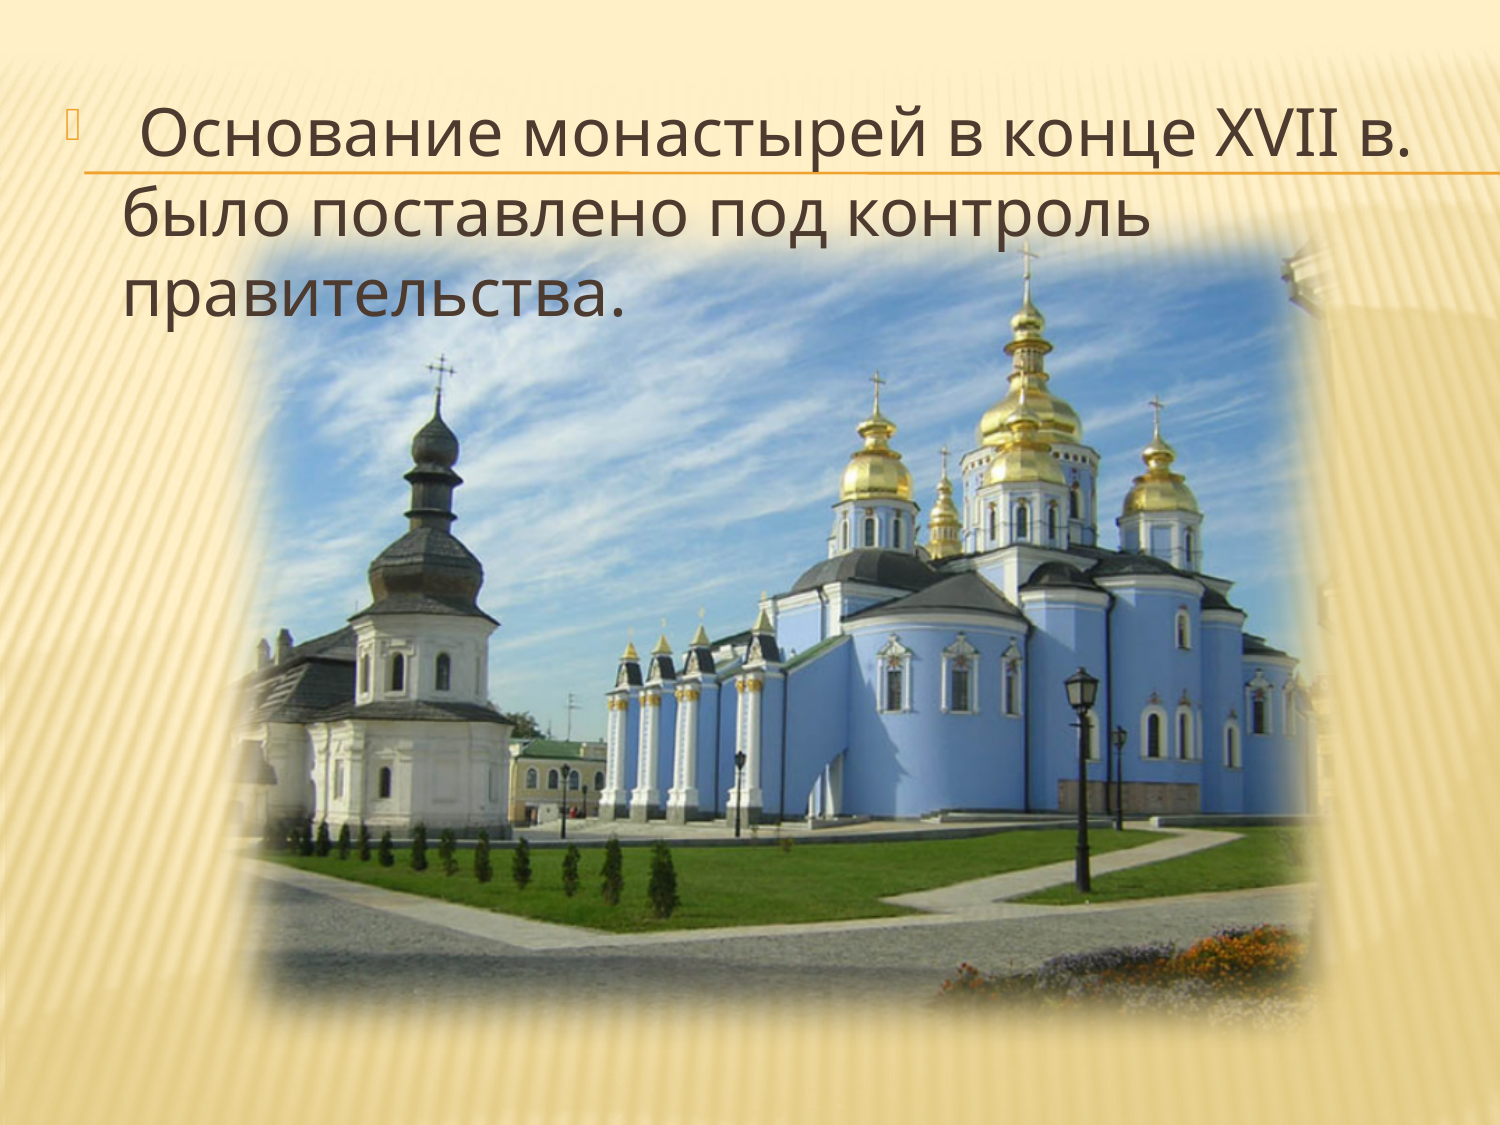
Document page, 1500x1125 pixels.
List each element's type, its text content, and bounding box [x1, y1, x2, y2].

picture [210, 198, 1350, 1053]
list Основание монастырей в конце XVII в. было поставлено под контроль правительства. [50, 82, 1475, 998]
